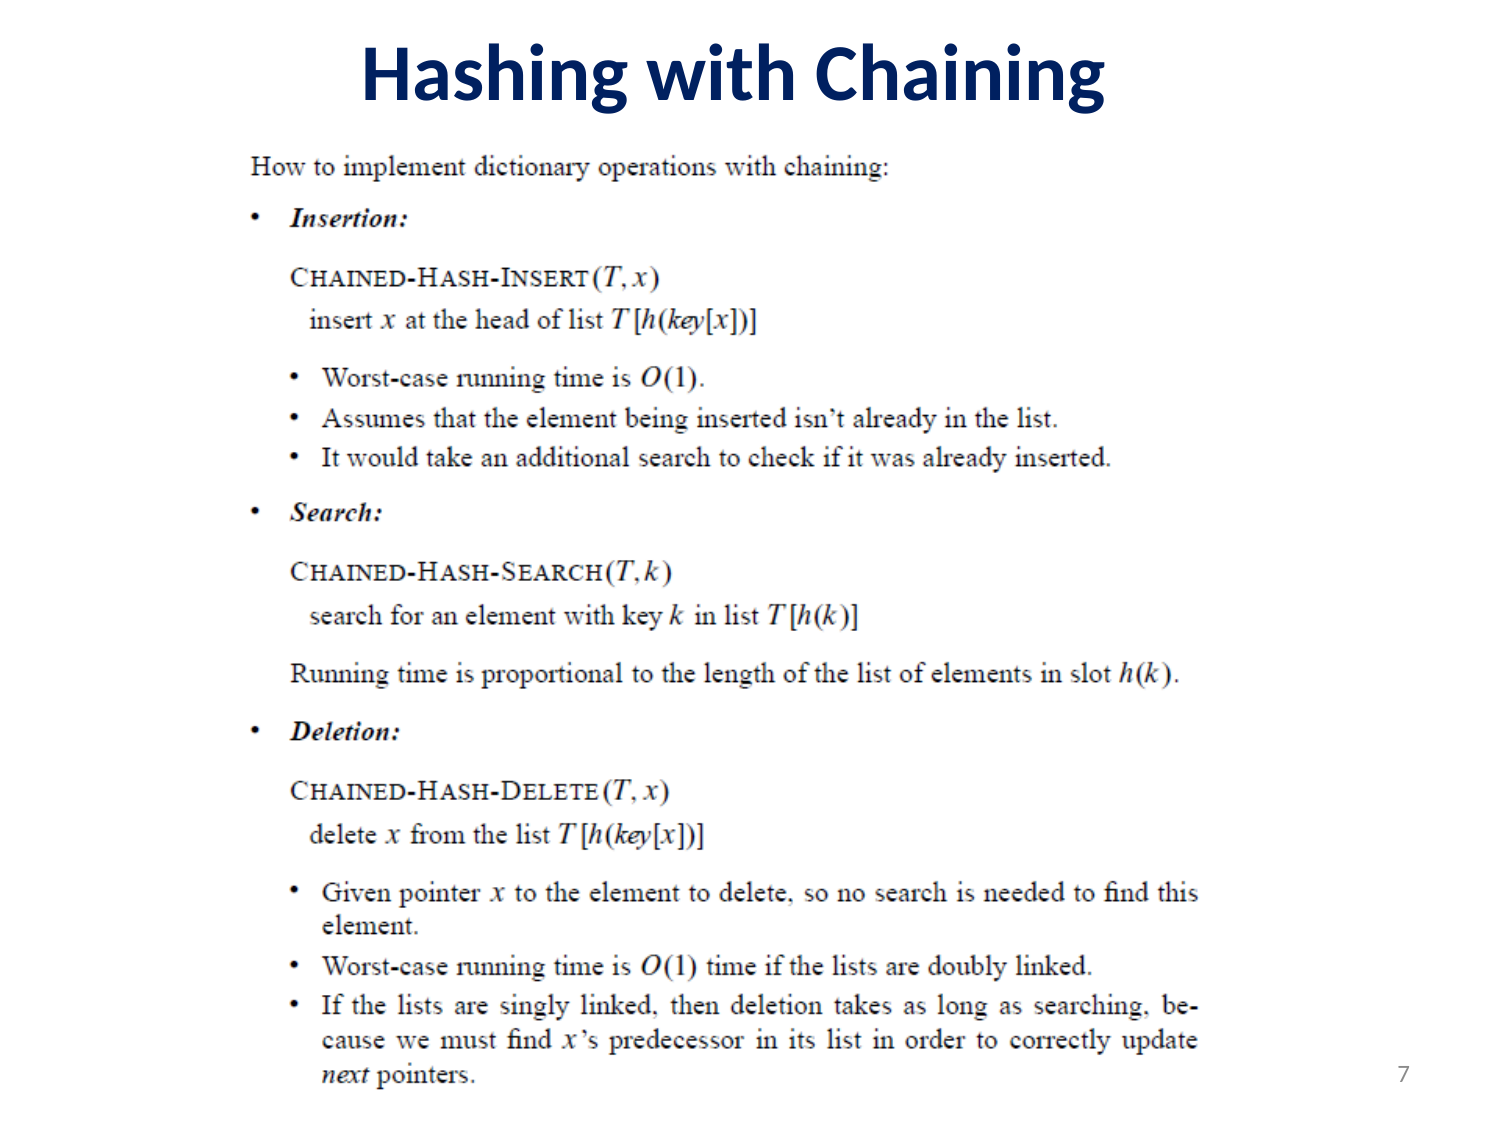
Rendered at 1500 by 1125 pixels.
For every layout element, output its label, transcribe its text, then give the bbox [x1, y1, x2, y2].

picture [245, 149, 1255, 1102]
slide_number 7 [1259, 1042, 1425, 1103]
text_box Hashing with Chaining [87, 12, 1363, 125]
